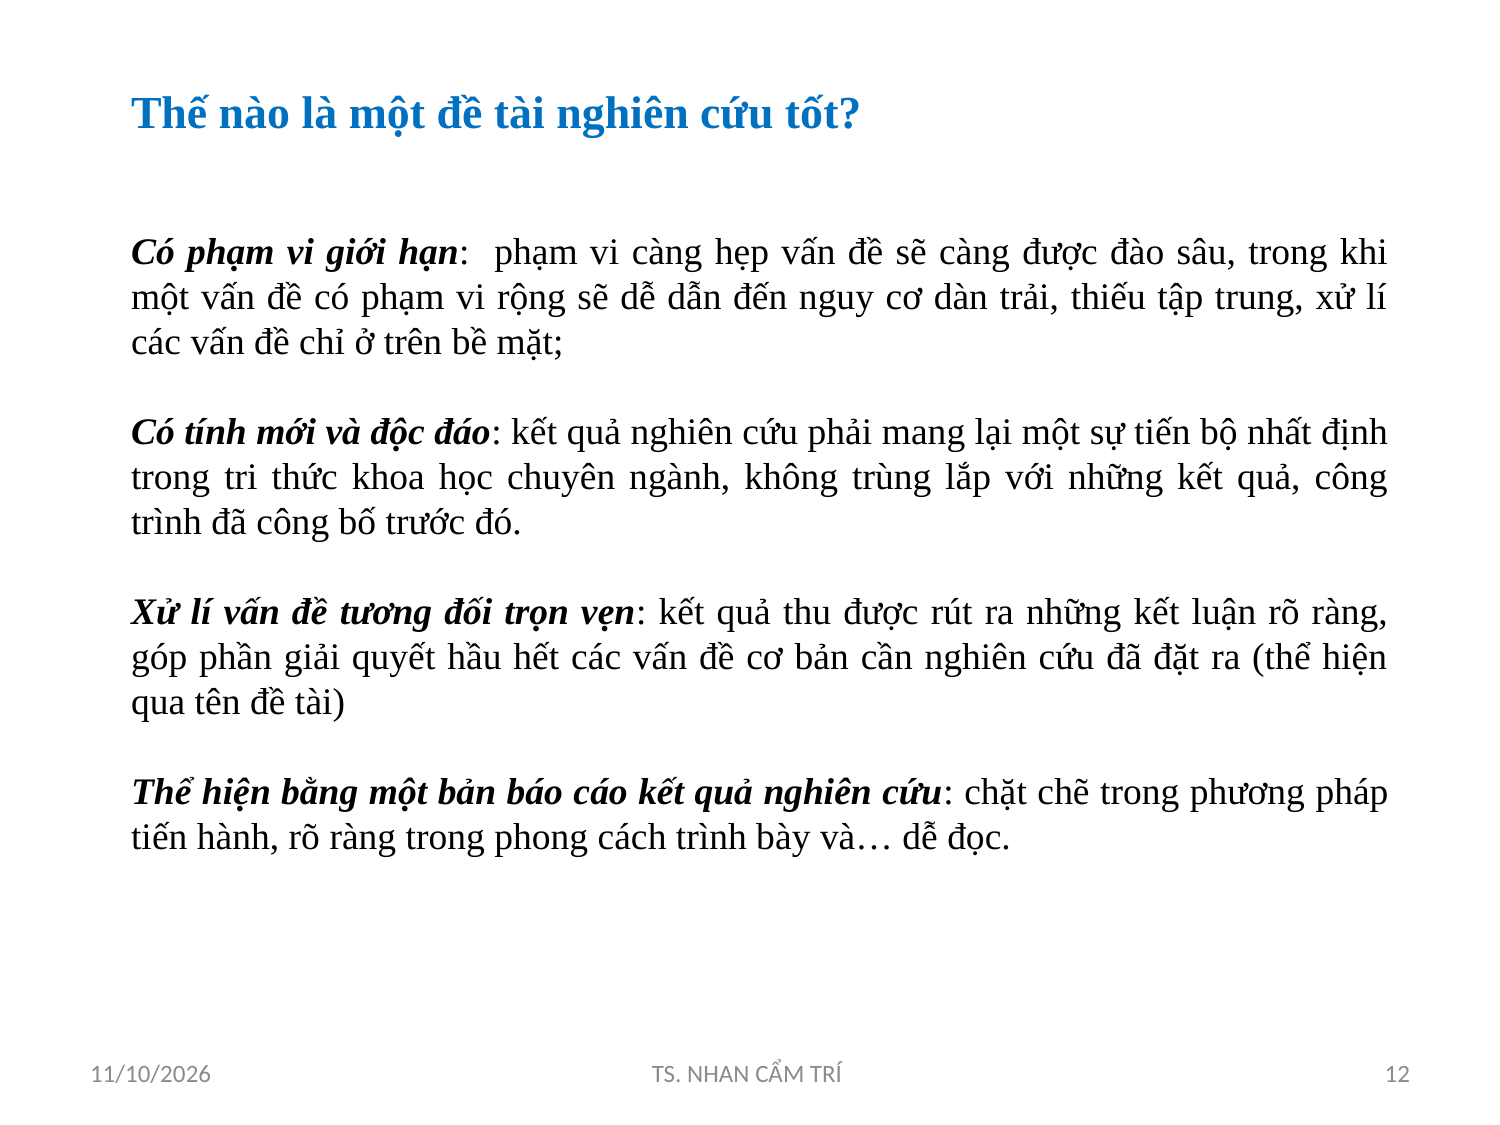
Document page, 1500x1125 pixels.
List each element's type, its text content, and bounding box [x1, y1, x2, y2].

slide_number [75, 1042, 425, 1103]
footer TS. NHAN CẨM TRÍ [512, 1042, 988, 1103]
slide_number 12 [1074, 1042, 1425, 1103]
text_box Thế nào là một đề tài nghiên cứu tốt? Có phạm vi giới hạn: phạm vi càng hẹp vấn đề sẽ càng được đào sâu, trong khi một vấn đề có phạm vi rộng sẽ dễ dẫn đến nguy cơ dàn trải, thiếu tập trung, xử lí các vấn đề chỉ ở trên bề mặt; Có tính mới và độc đáo: kết quả nghiên cứu phải mang lại một sự tiến bộ nhất định trong tri thức khoa học chuyên ngành, không trùng lắp với những kết quả, công trình đã công bố trước đó. Xử lí vấn đề tương đối trọn vẹn: kết quả thu được rút ra những kết luận rõ ràng, góp phần giải quyết hầu hết các vấn đề cơ bản cần nghiên cứu đã đặt ra (thể hiện qua tên đề tài) Thể hiện bằng một bản báo cáo kết quả nghiên cứu: chặt chẽ trong phương pháp tiến hành, rõ ràng trong phong cách trình bày và… dễ đọc. [116, 75, 1404, 910]
